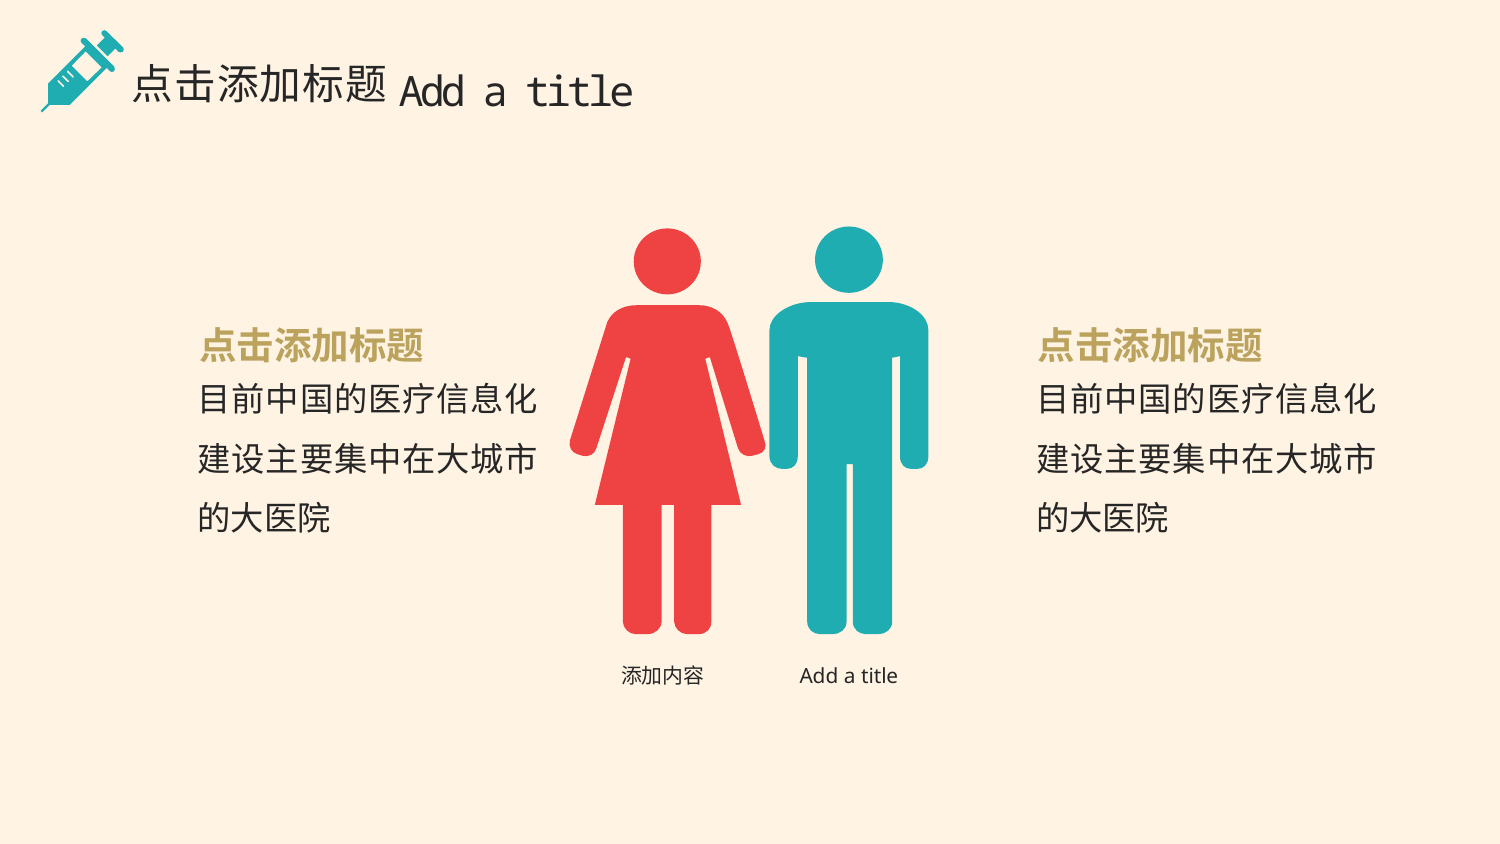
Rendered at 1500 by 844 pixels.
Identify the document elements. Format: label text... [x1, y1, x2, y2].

text_box Add a title [784, 642, 920, 695]
text_box 点击添加标题 [116, 50, 403, 116]
text_box Add a title [383, 57, 689, 123]
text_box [40, 29, 125, 113]
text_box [182, 291, 573, 541]
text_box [1021, 291, 1412, 541]
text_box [568, 228, 768, 635]
text_box 添加内容 [606, 642, 729, 695]
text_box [769, 226, 929, 635]
